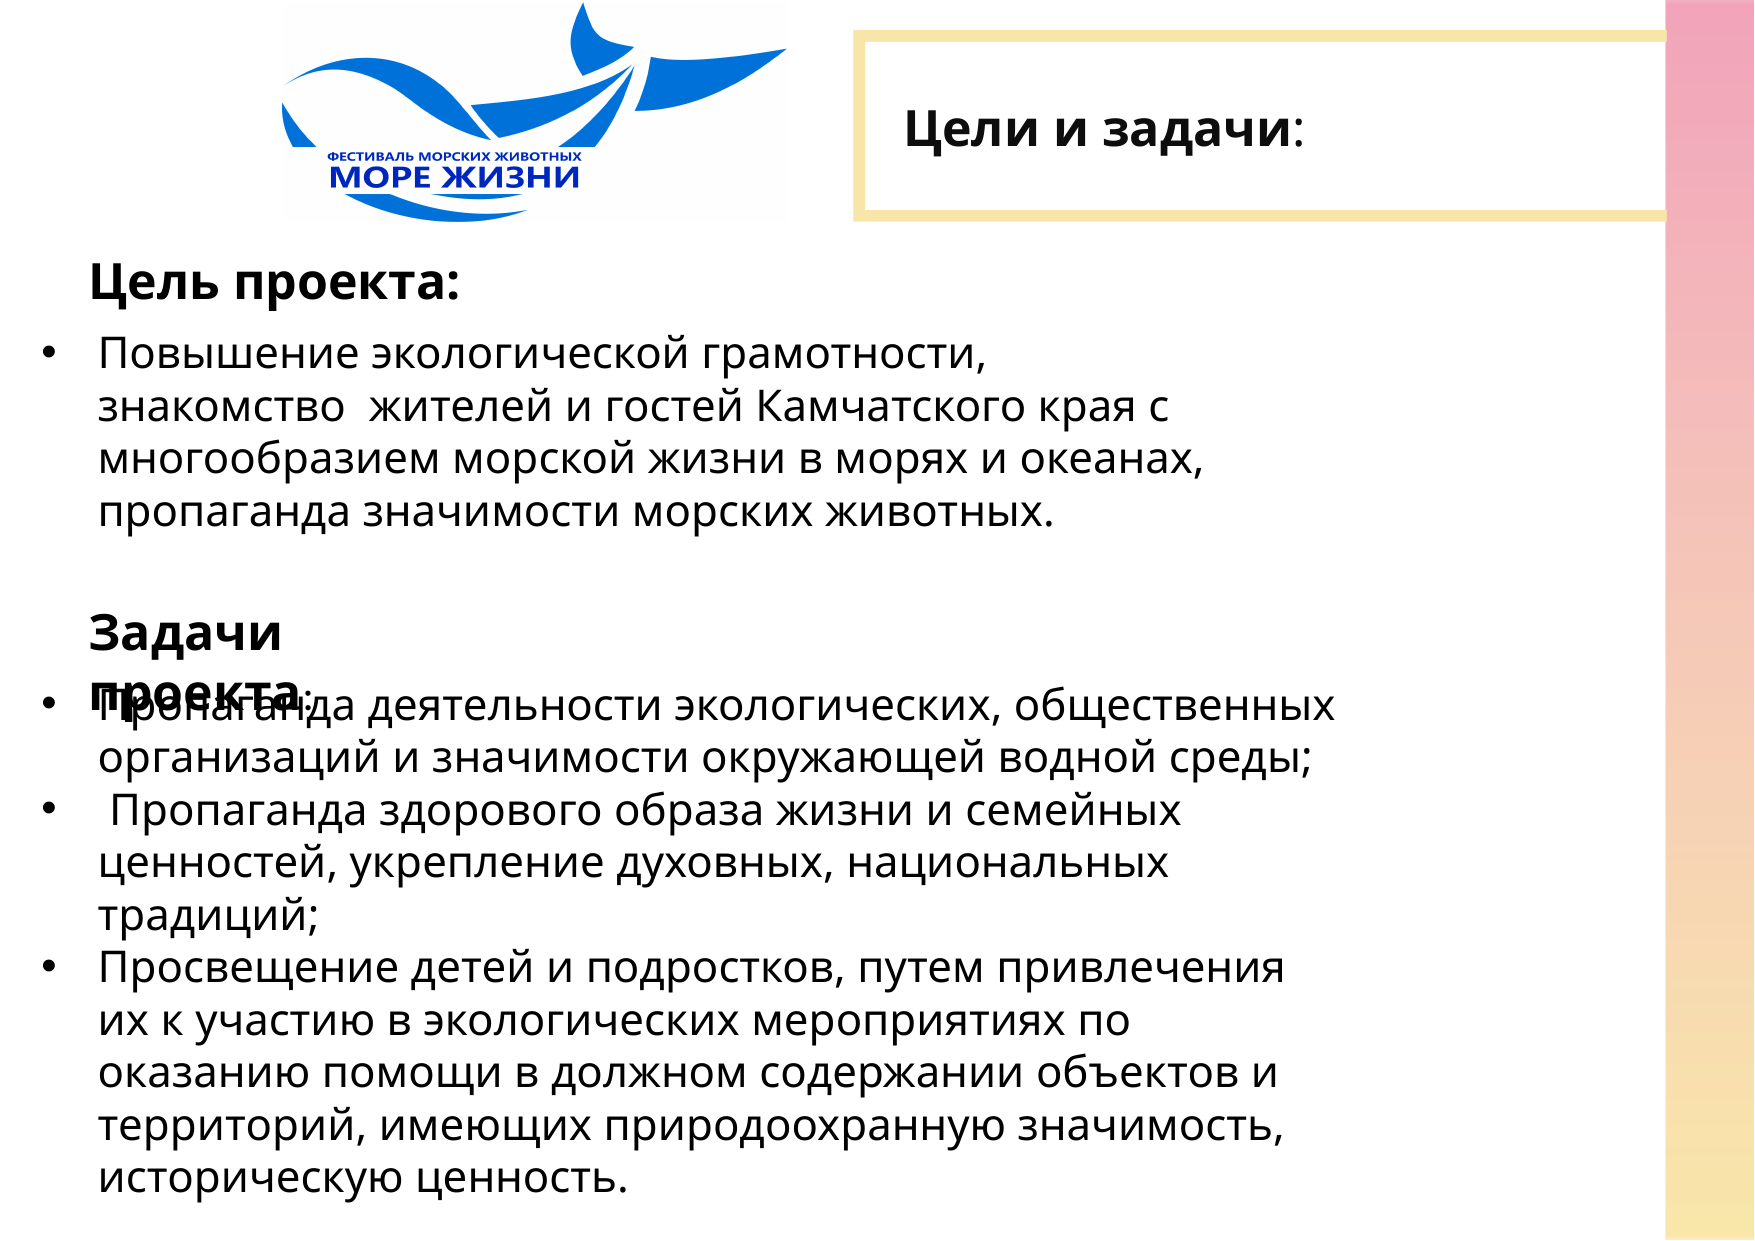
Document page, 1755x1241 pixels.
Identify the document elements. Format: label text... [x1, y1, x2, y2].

text_box Повышение экологической грамотности, знакомство жителей и гостей Камчатского края с многообразием морской жизни в морях и океанах, пропаганда значимости морских животных. [26, 317, 1244, 543]
text_box Задачи проекта: [73, 593, 535, 728]
text_box Цель проекта: [73, 242, 712, 317]
picture [853, 0, 1755, 1241]
text_box Пропаганда деятельности экологических, общественных организаций и значимости окружающей водной среды; Пропаганда здорового образа жизни и семейных ценностей, укрепление духовных, национальных традиций; Просвещение детей и подростков, путем привлечения их к участию в экологических мероприятиях по оказанию помощи в должном содержании объектов и территорий, имеющих природоохранную значимость, историческую ценность. [26, 668, 1362, 1209]
picture [282, 1, 787, 223]
